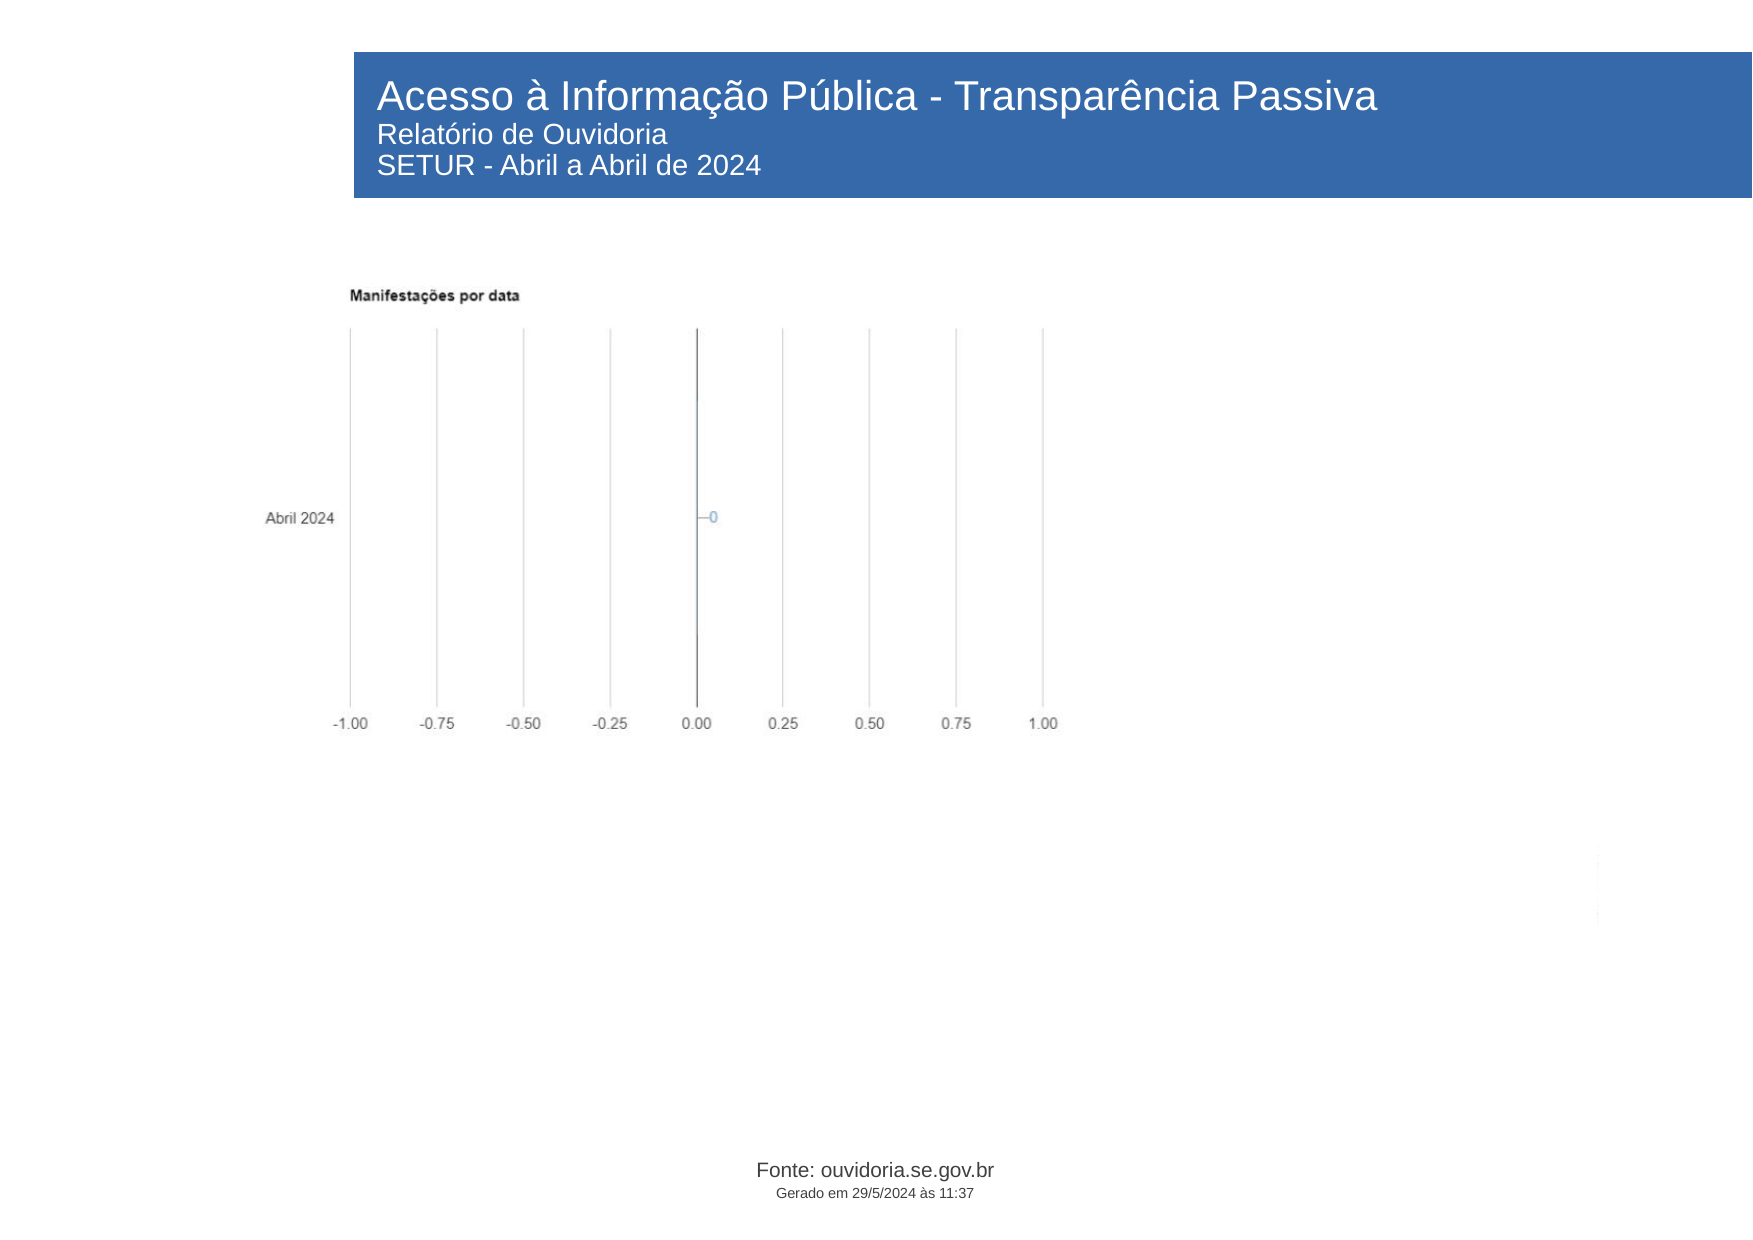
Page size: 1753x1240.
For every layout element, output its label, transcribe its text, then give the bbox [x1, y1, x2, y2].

text_box [155, 211, 1599, 1028]
text_box Fonte: ouvidoria.se.gov.br Gerado em 29/5/2024 às 11:37 [756, 1158, 1023, 1202]
text_box Acesso à Informação Pública - Transparência Passiva Relatório de Ouvidoria SETUR - Abril a Abril de 2024 [376, 72, 1403, 182]
text_box [354, 52, 1752, 198]
